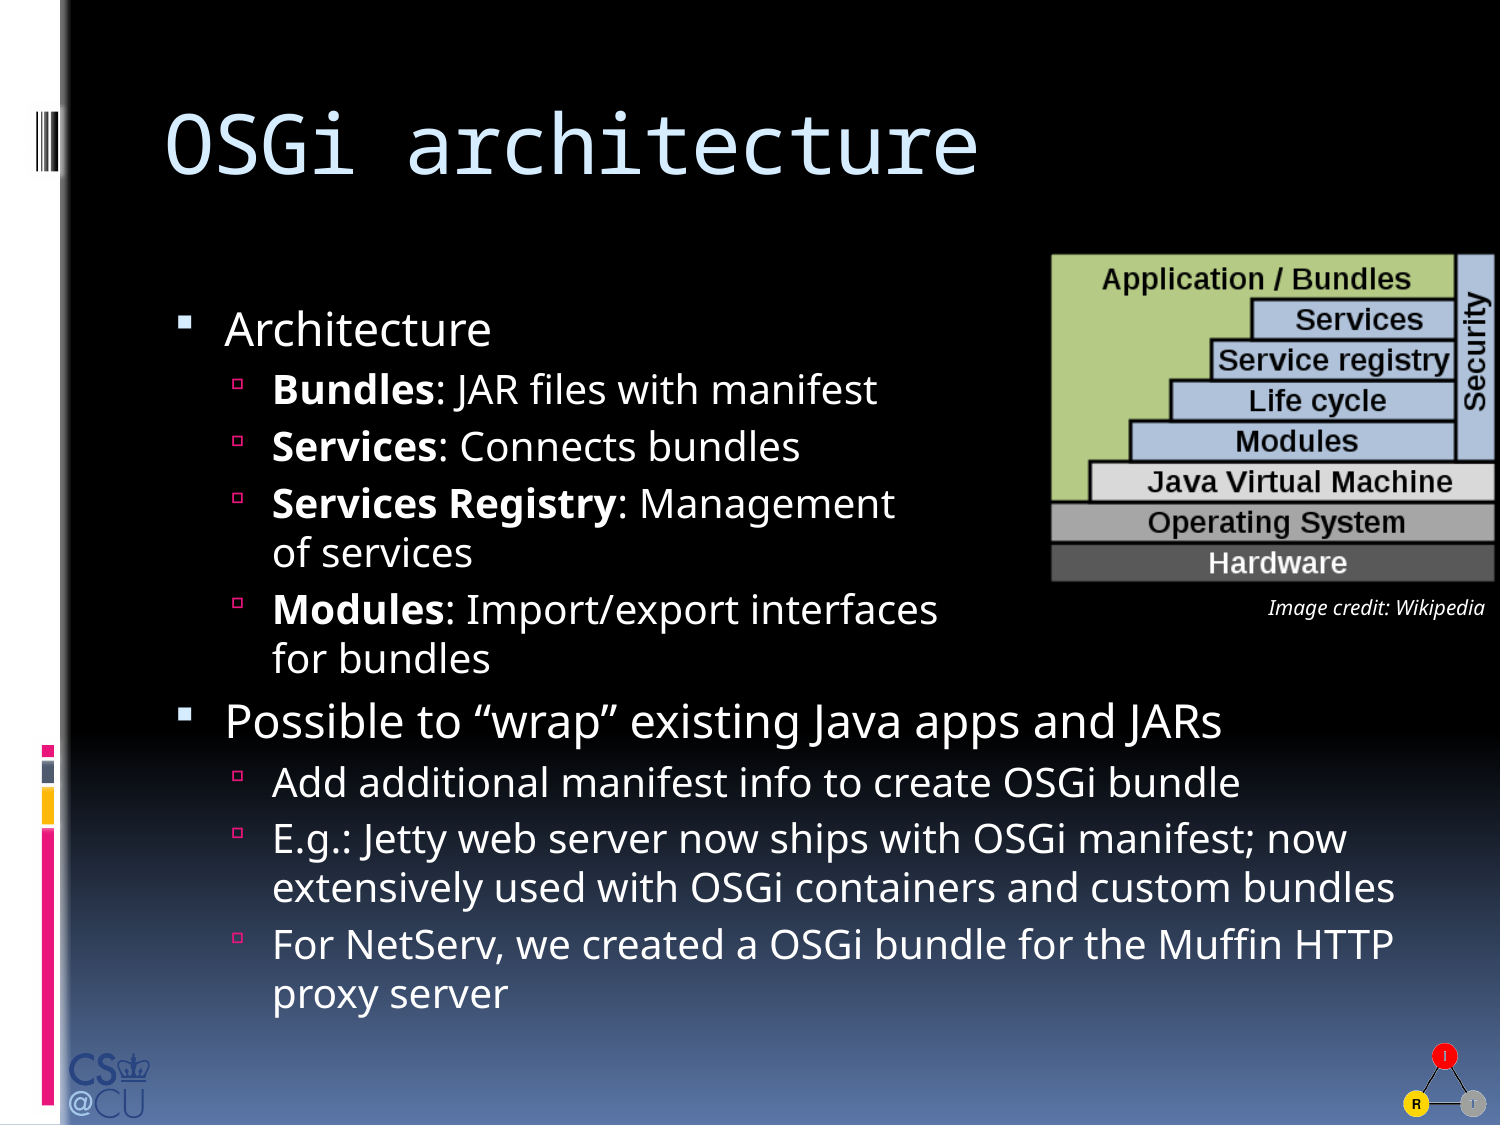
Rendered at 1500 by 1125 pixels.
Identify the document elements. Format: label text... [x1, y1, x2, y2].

text_box Image credit: Wikipedia [1049, 596, 1500, 628]
picture [1401, 1041, 1488, 1119]
picture [1046, 249, 1500, 588]
title OSGi architecture [150, 83, 1425, 234]
list Architecture Bundles: JAR files with manifest Services: Connects bundles Services Registry: Management of services Modules: Import/export interfaces for bundles Possible to “wrap” existing Java apps and JARs Add additional manifest info to create OSGi bundle E.g.: Jetty web server now ships with OSGi manifest; now extensively used with OSGi containers and custom bundles For NetServ, we created a OSGi bundle for the Muffin HTTP proxy server [150, 292, 1425, 1043]
